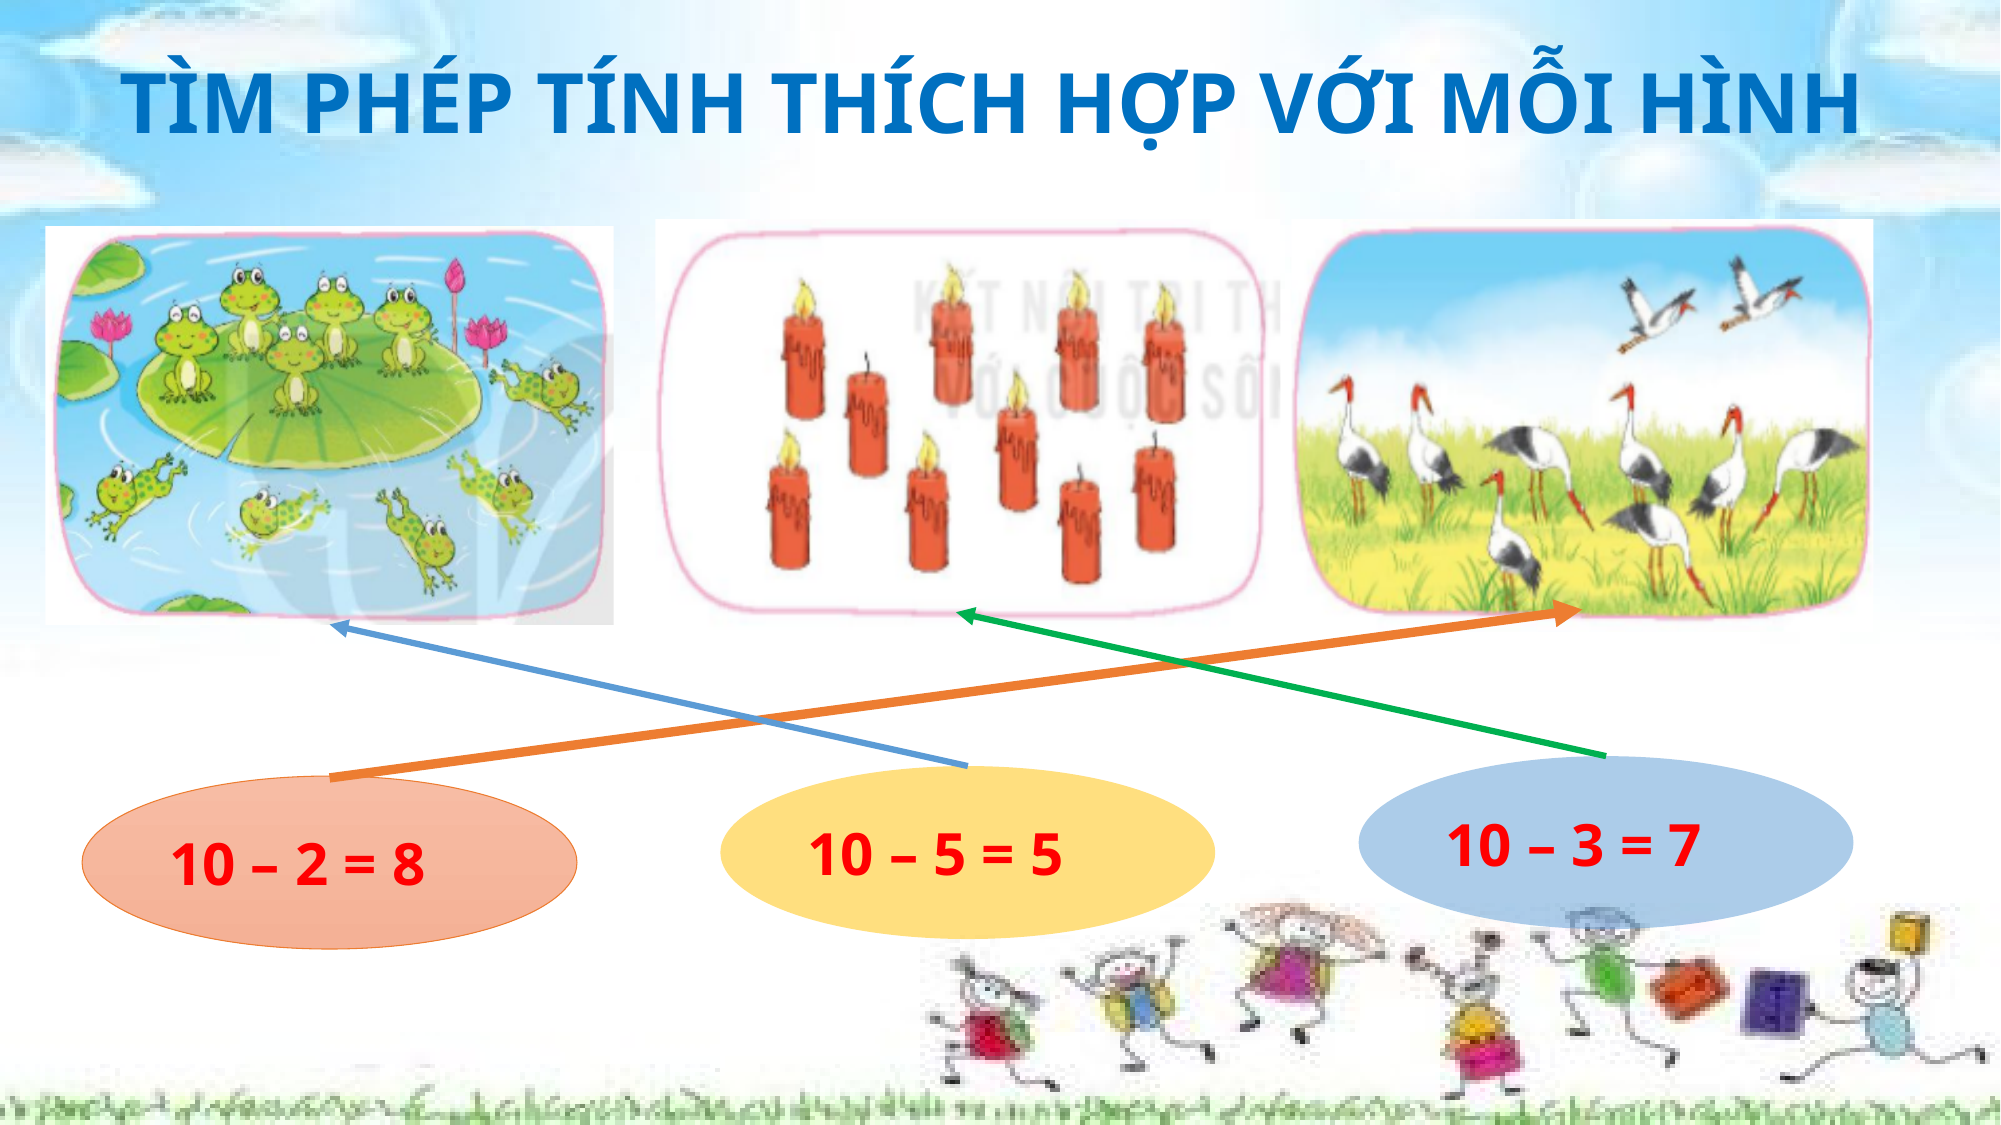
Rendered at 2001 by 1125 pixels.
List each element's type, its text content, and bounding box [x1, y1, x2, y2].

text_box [329, 756, 1583, 778]
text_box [955, 612, 1607, 756]
text_box 10 – 3 = 7 [1358, 756, 1854, 930]
text_box 10 – 5 = 5 [720, 778, 1216, 940]
picture [0, 0, 2001, 1125]
text_box 10 – 2 = 8 [81, 775, 578, 950]
text_box TÌM PHÉP TÍNH THÍCH HỢP VỚI MỖI HÌNH [105, 43, 1914, 158]
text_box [329, 624, 968, 767]
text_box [329, 609, 1583, 624]
